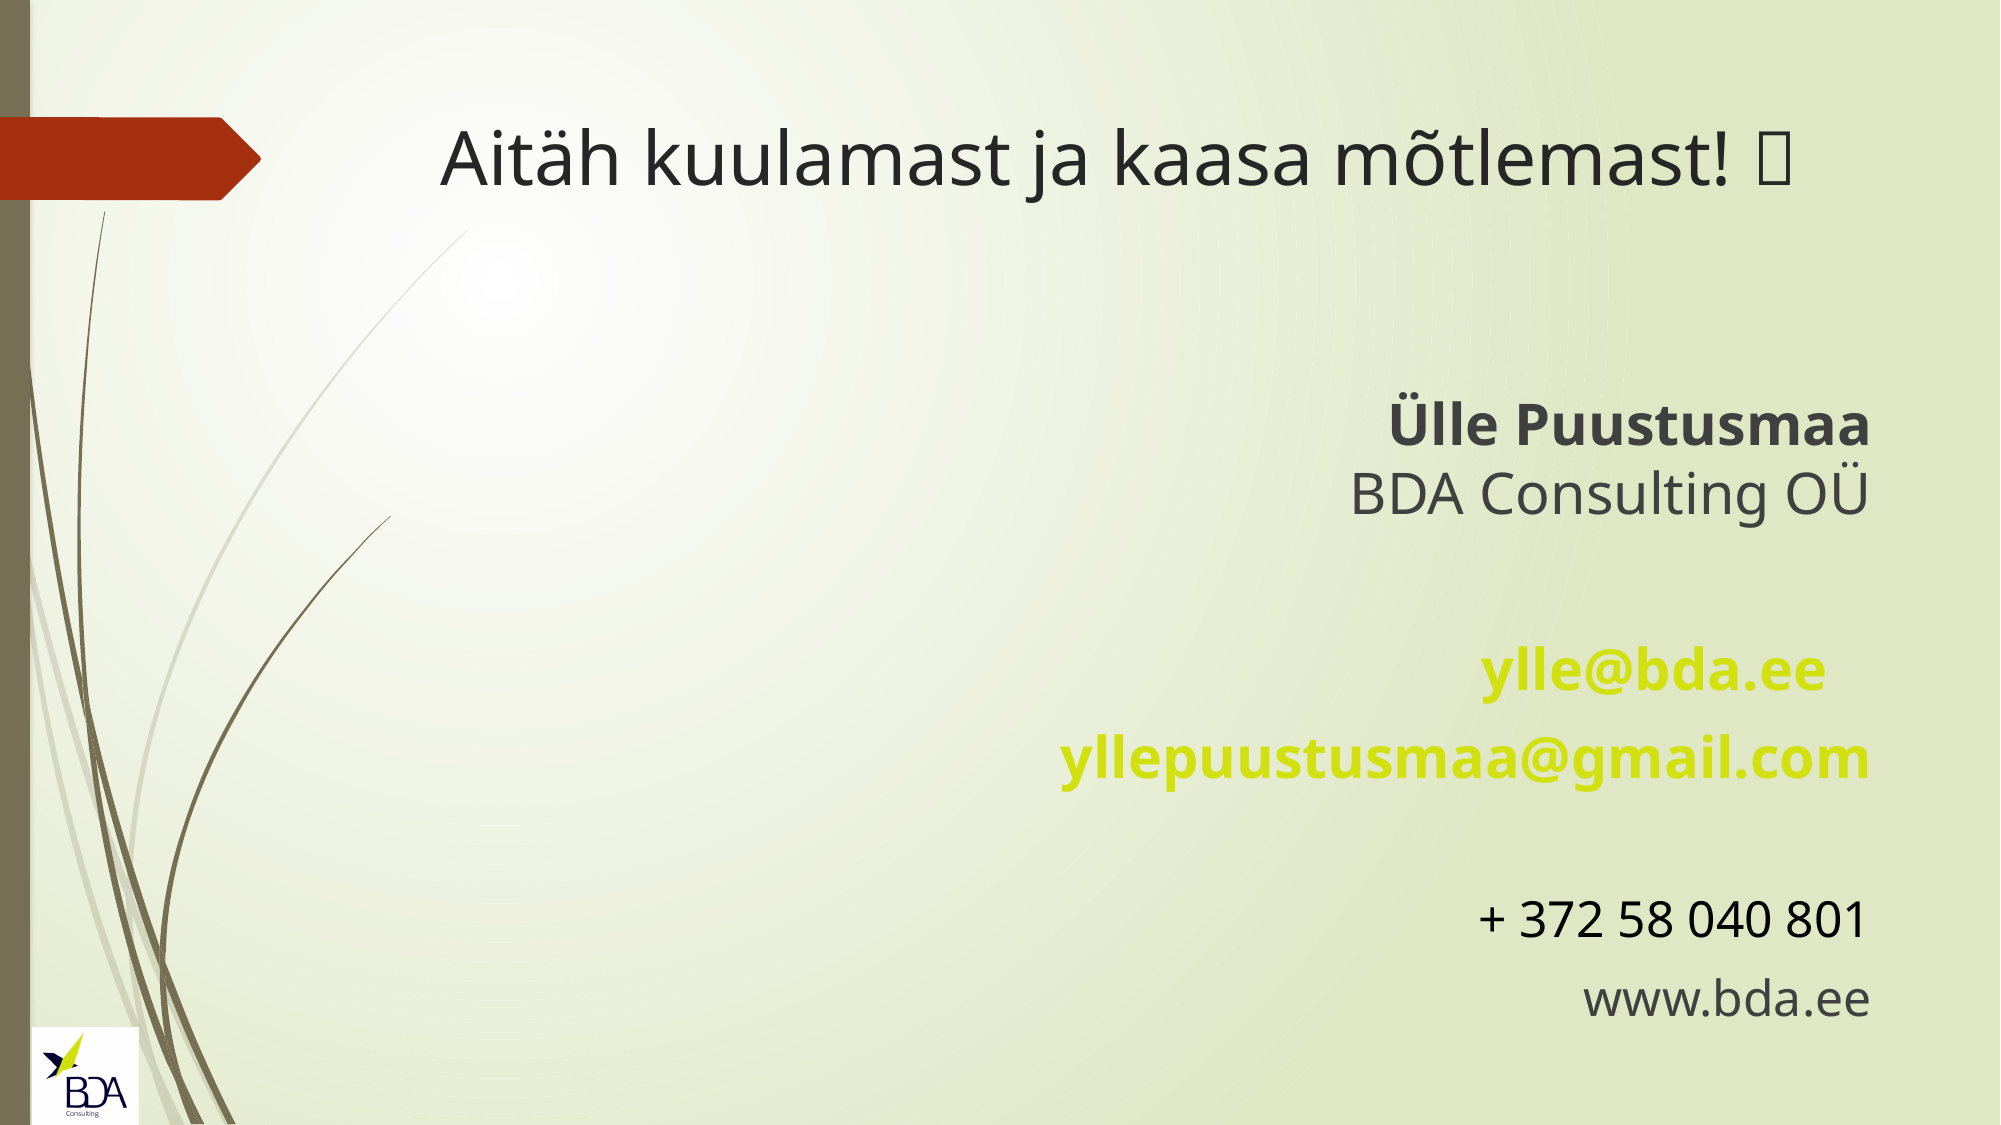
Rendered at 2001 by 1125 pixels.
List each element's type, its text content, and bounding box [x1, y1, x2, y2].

title Aitäh kuulamast ja kaasa mõtlemast!  [425, 102, 1888, 313]
picture [32, 1027, 139, 1125]
list Ülle Puustusmaa BDA Consulting OÜ ylle@bda.ee yllepuustusmaa@gmail.com + 372 58 040 801 www.bda.ee [394, 333, 1888, 1101]
